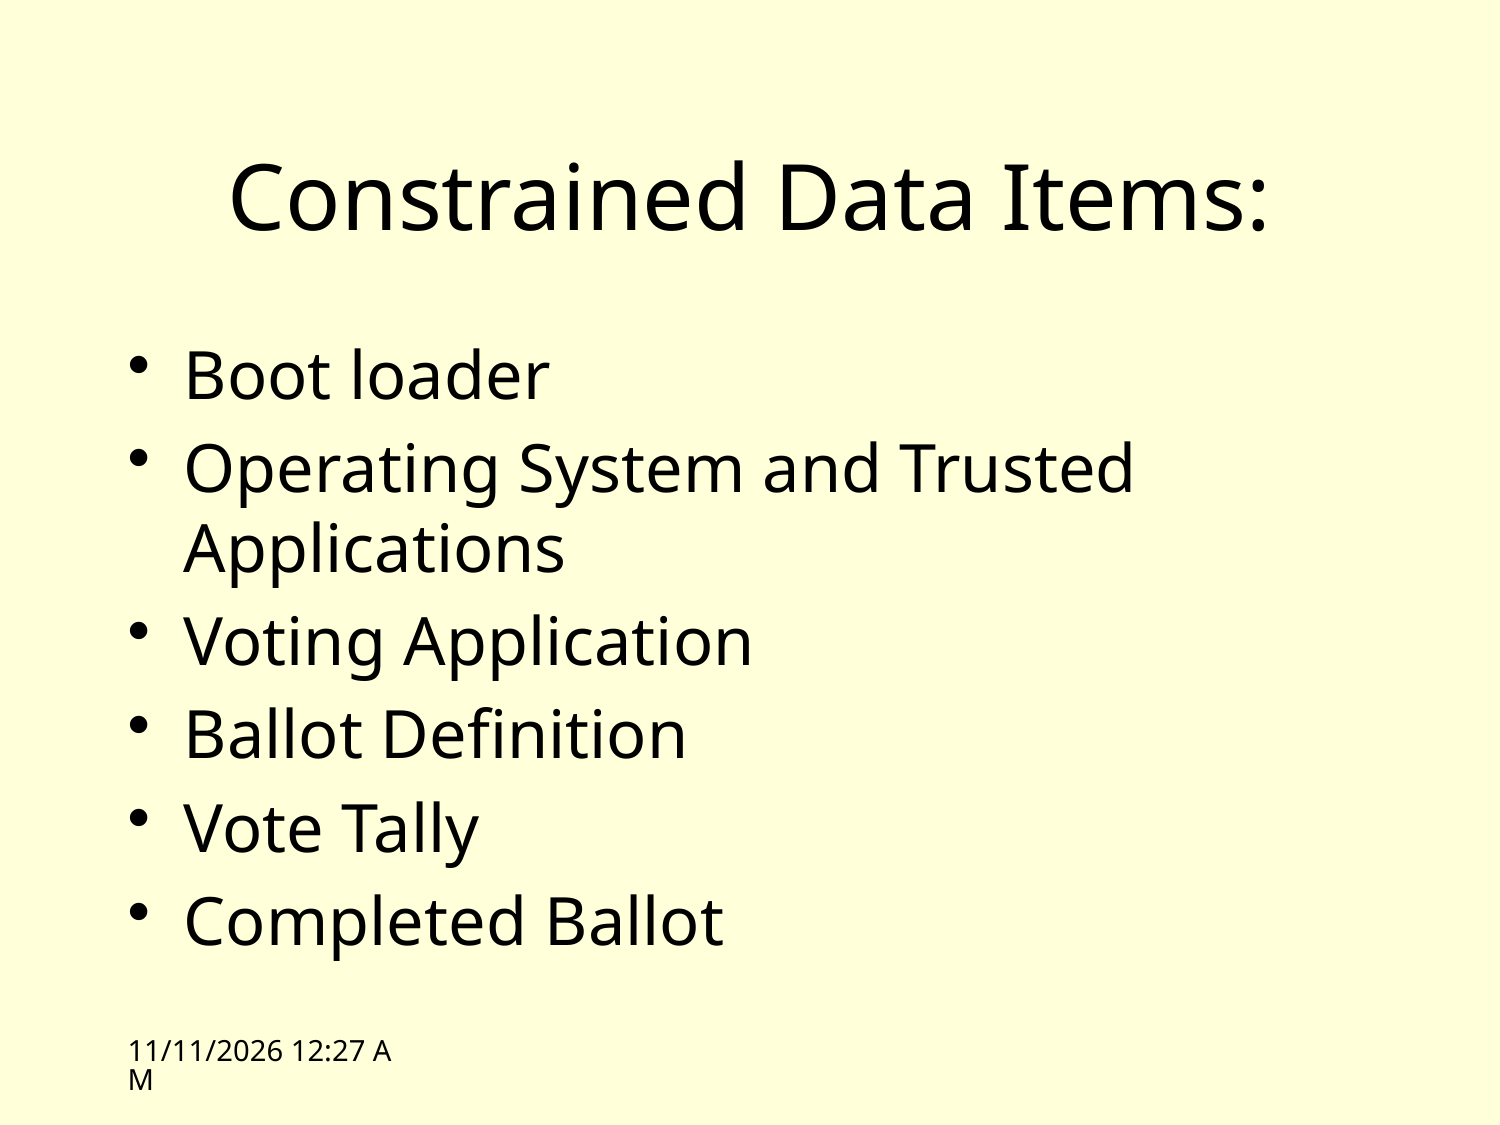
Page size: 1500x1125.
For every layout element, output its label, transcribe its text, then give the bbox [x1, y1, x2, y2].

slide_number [112, 1024, 426, 1101]
list Boot loader Operating System and Trusted Applications Voting Application Ballot Definition Vote Tally Completed Ballot [112, 324, 1388, 1001]
title Constrained Data Items: [112, 99, 1388, 288]
